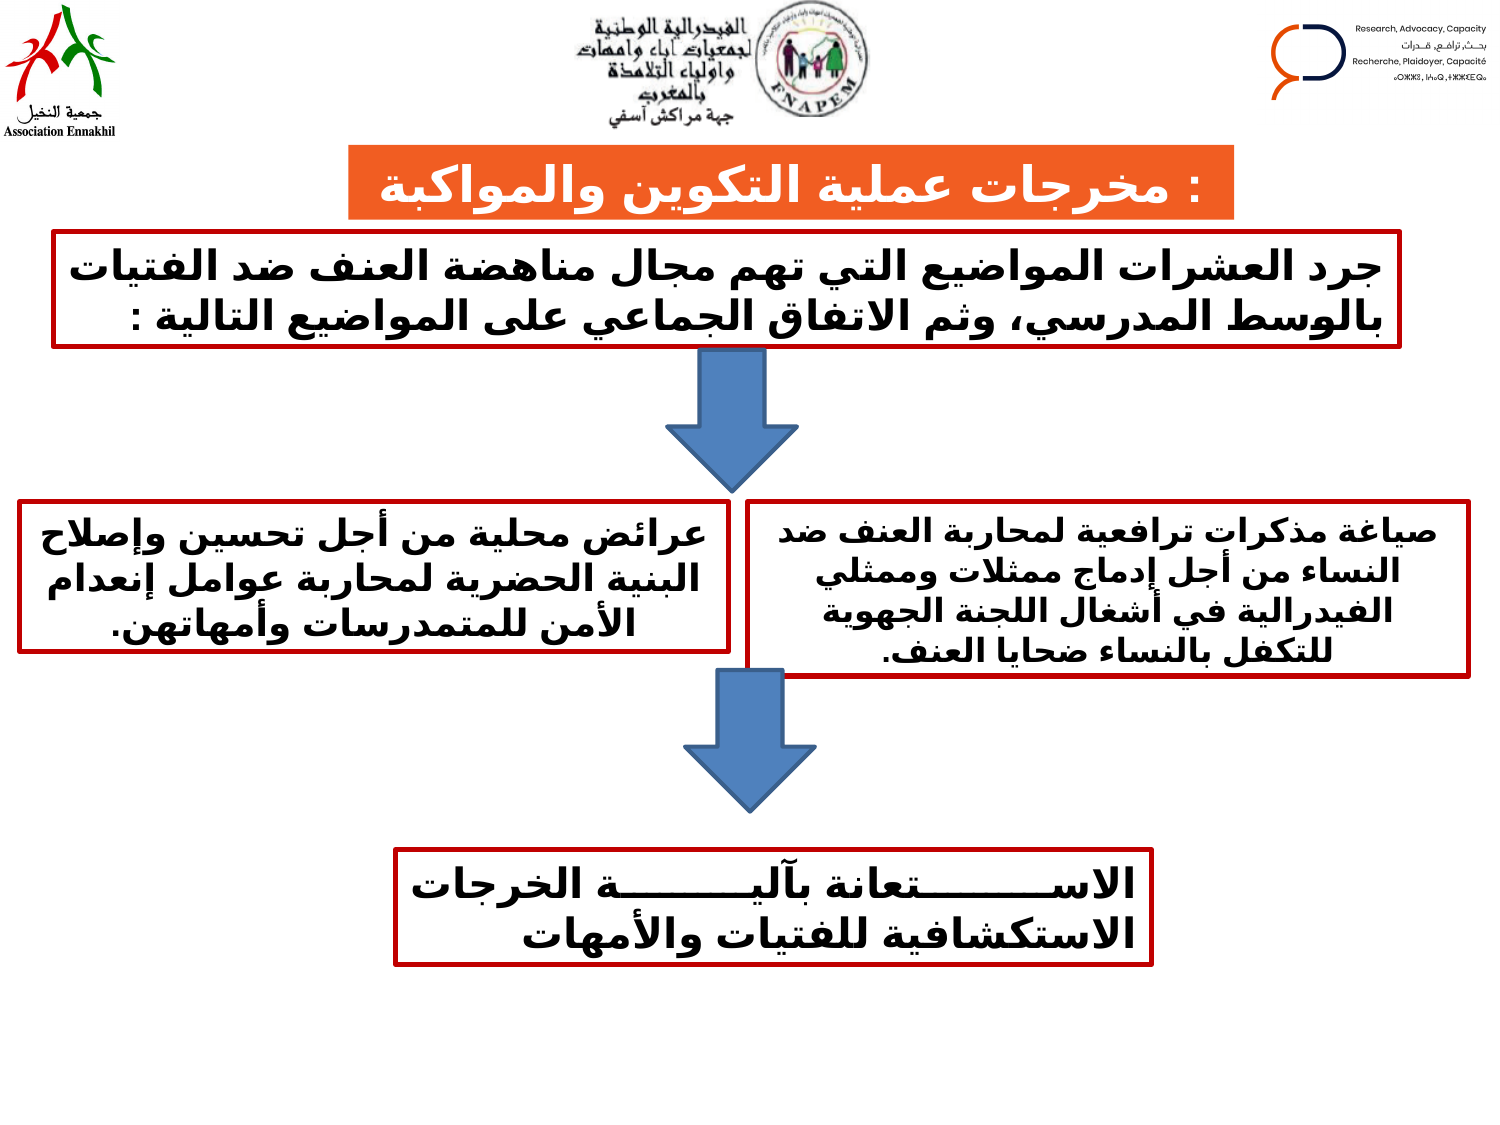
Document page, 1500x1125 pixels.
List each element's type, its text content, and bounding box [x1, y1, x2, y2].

text_box الاستعانة بآلية الخرجات الاستكشافية للفتيات والأمهات [395, 849, 1152, 965]
picture [1256, 0, 1500, 125]
text_box جرد العشرات المواضيع التي تهم مجال مناهضة العنف ضد الفتيات بالوسط المدرسي، وثم الاتفاق الجماعي على المواضيع التالية : [53, 231, 1400, 347]
picture [572, 0, 881, 134]
text_box مخرجات عملية التكوين والمواكبة : [348, 144, 1235, 220]
text_box عرائض محلية من أجل تحسين وإصلاح البنية الحضرية لمحاربة عوامل إنعدام الأمن للمتمدرسات وأمهاتهن. [19, 501, 729, 652]
text_box [683, 667, 817, 814]
picture [0, 0, 120, 142]
text_box [665, 347, 799, 494]
text_box صياغة مذكرات ترافعية لمحاربة العنف ضد النساء من أجل إدماج ممثلات وممثلي الفيدرالية في أشغال اللجنة الجهوية للتكفل بالنساء ضحايا العنف. [747, 501, 1469, 676]
